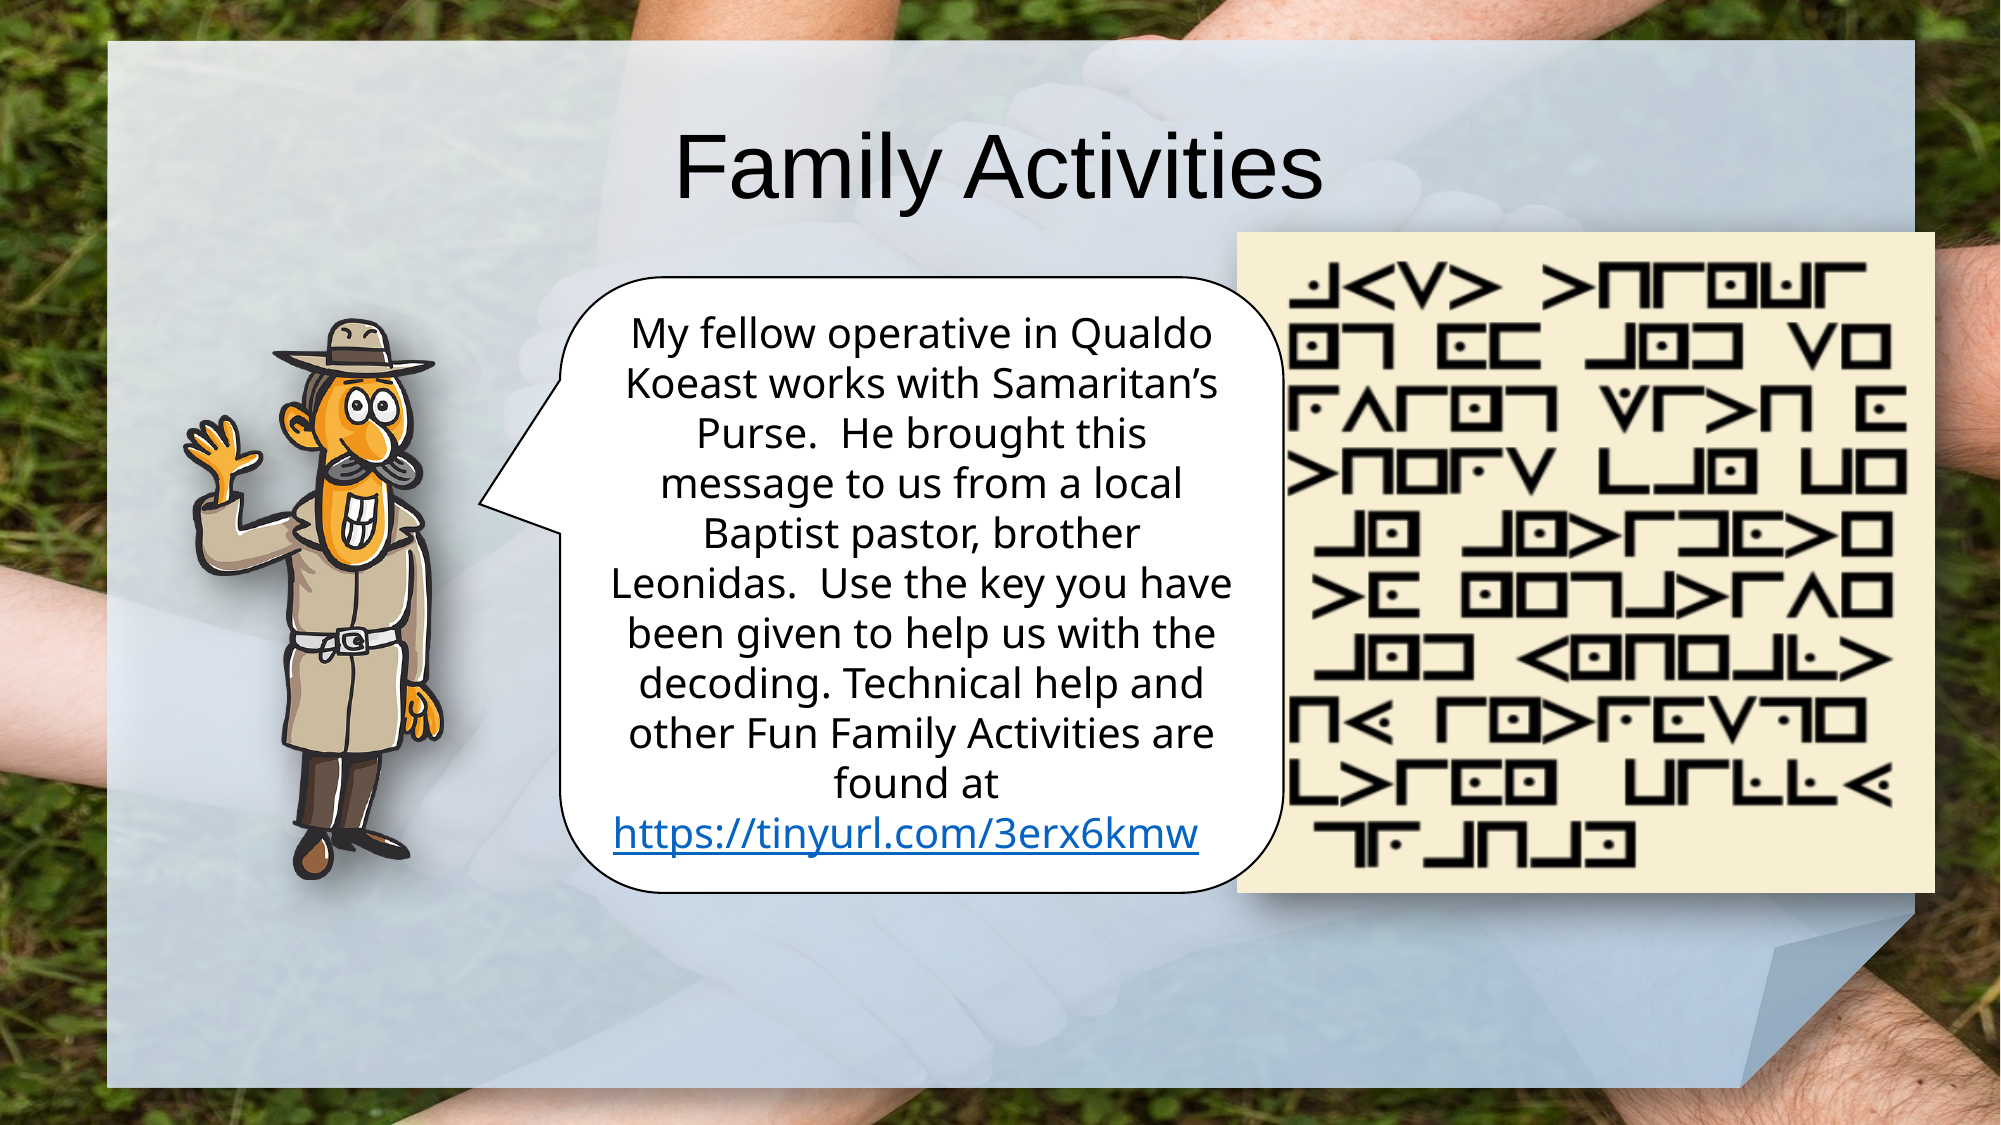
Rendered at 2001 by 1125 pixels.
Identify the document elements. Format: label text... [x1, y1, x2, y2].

title Family Activities [137, 59, 1863, 278]
picture [0, 0, 2001, 1125]
text_box My fellow operative in Qualdo Koeast works with Samaritan’s Purse. He brought this message to us from a local Baptist pastor, brother Leonidas. Use the key you have been given to help us with the decoding. Technical help and other Fun Family Activities are found at https://tinyurl.com/3erx6kmw [477, 276, 1237, 894]
